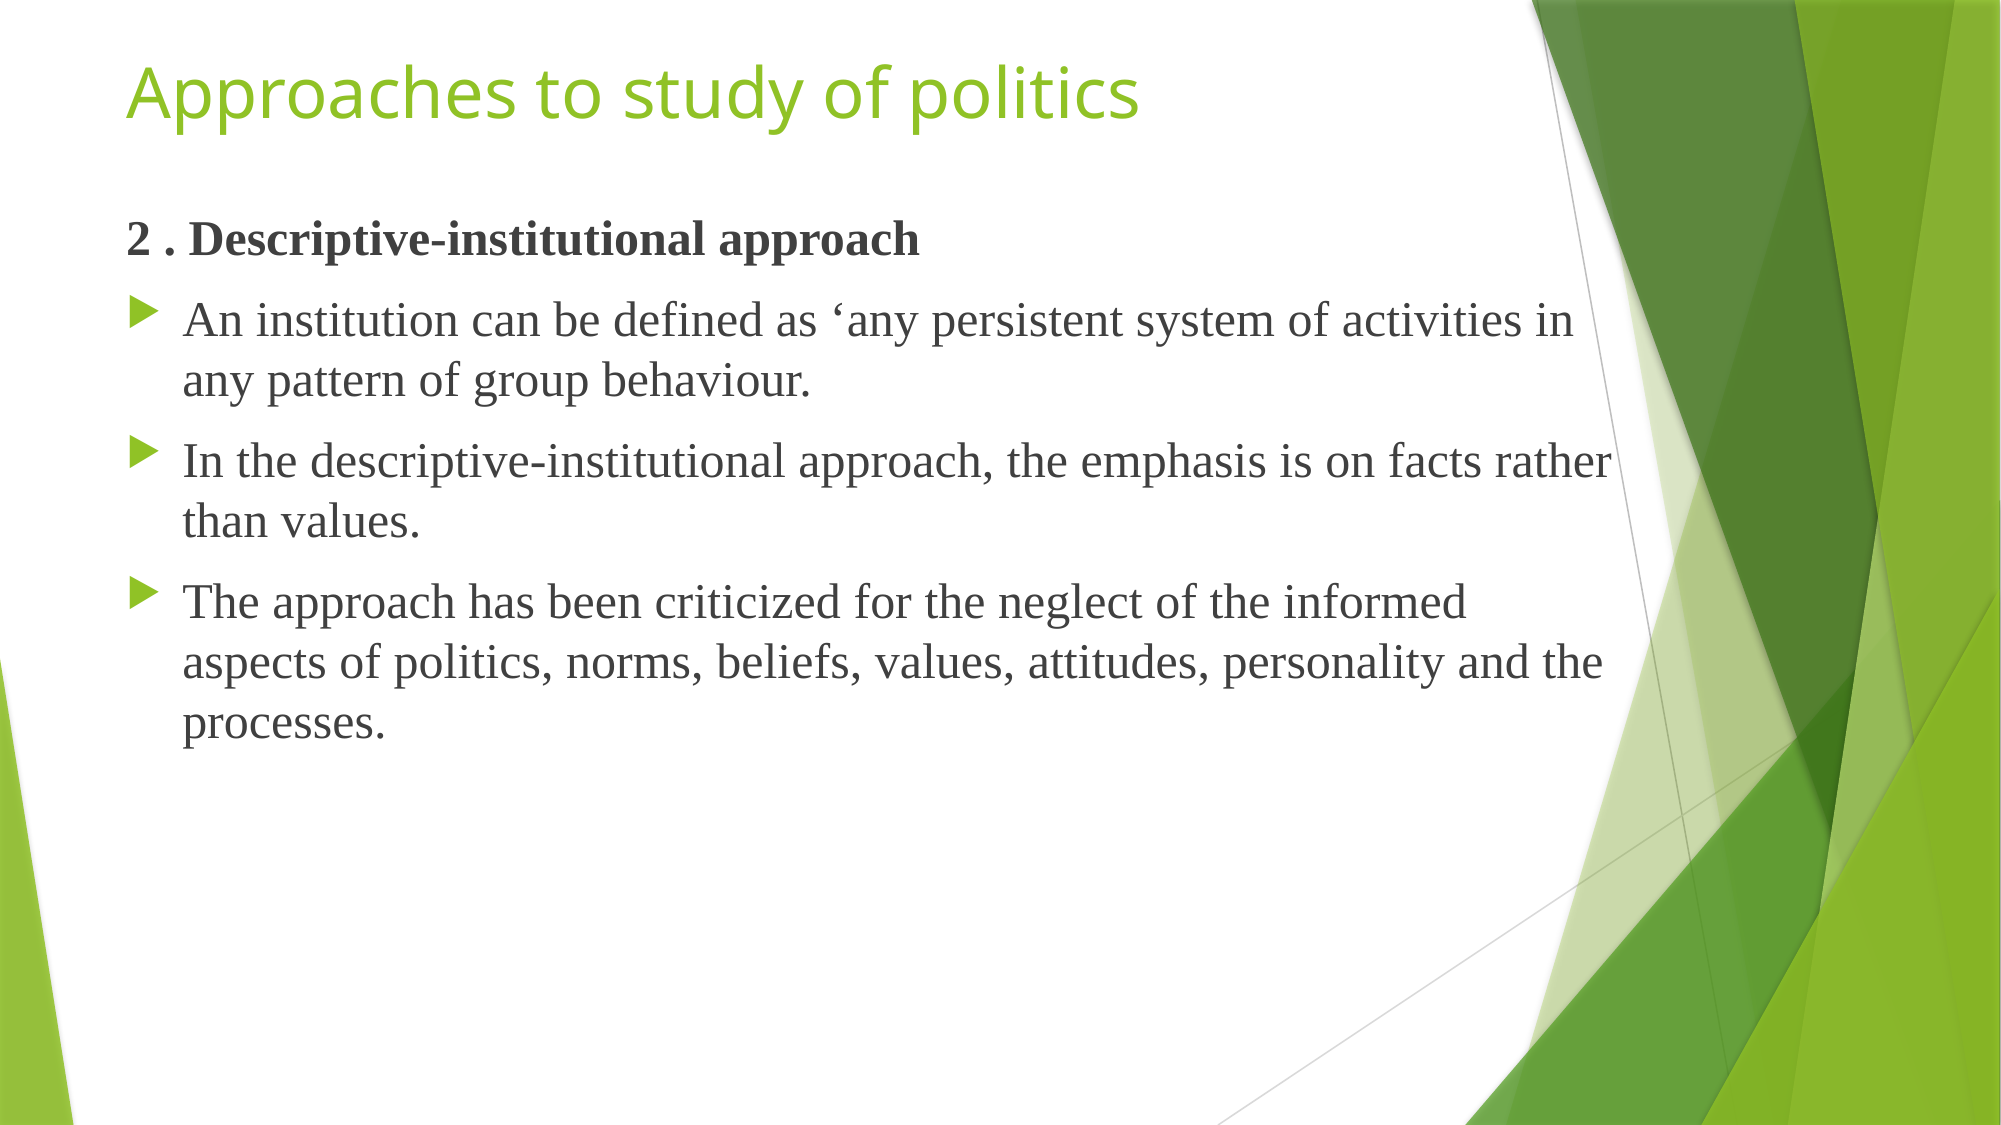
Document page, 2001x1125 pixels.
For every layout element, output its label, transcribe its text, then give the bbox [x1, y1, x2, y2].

list 2 . Descriptive-institutional approach An institution can be defined as ‘any persistent system of activities in any pattern of group behaviour. In the descriptive-institutional approach, the emphasis is on facts rather than values. The approach has been criticized for the neglect of the informed aspects of politics, norms, beliefs, values, attitudes, personality and the processes. [111, 198, 1630, 986]
title Approaches to study of politics [111, 40, 1522, 141]
